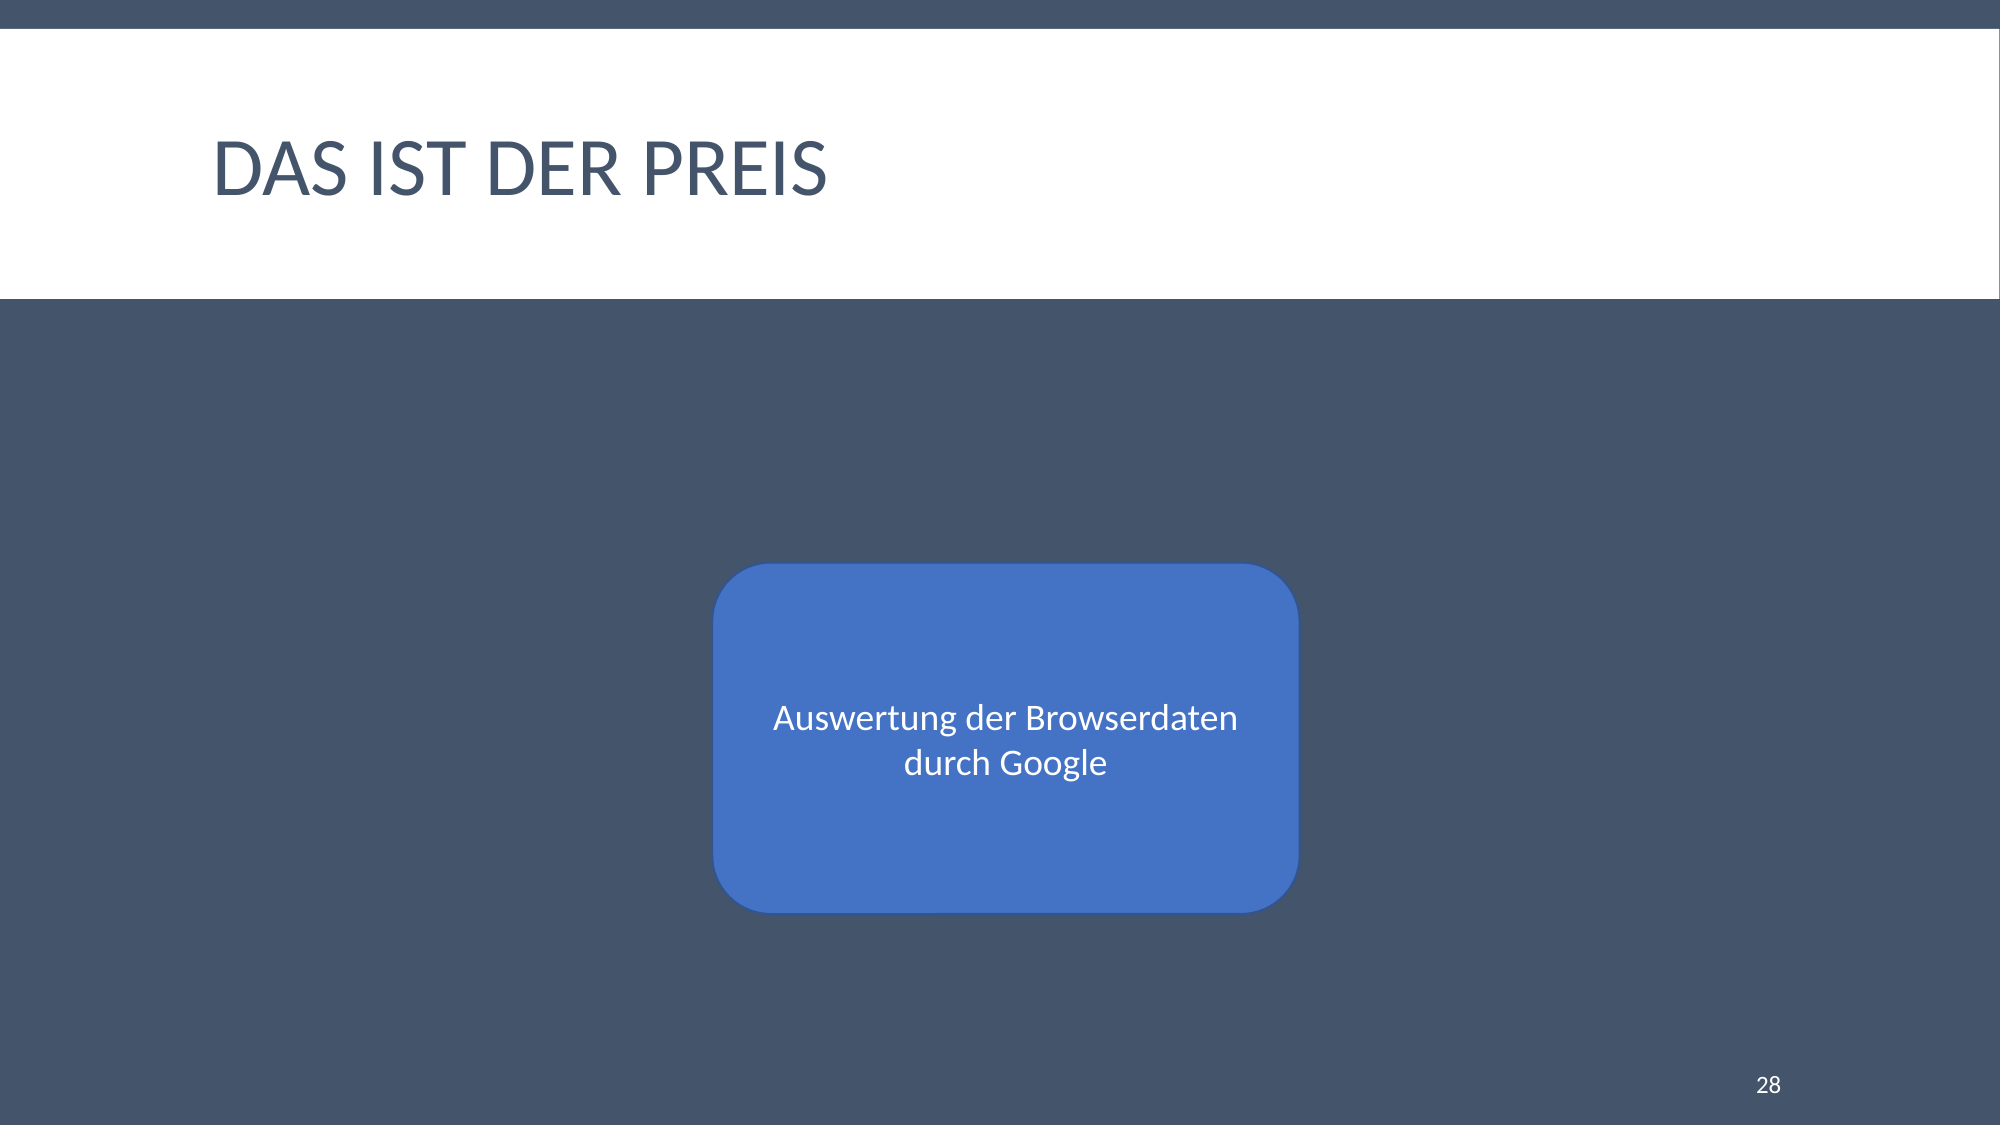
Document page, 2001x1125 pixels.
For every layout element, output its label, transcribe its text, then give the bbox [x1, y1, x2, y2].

title Das ist der Preis [197, 46, 1803, 295]
text_box Auswertung der Browserdaten durch Google [711, 561, 1301, 916]
slide_number 28 [1748, 1053, 1904, 1114]
